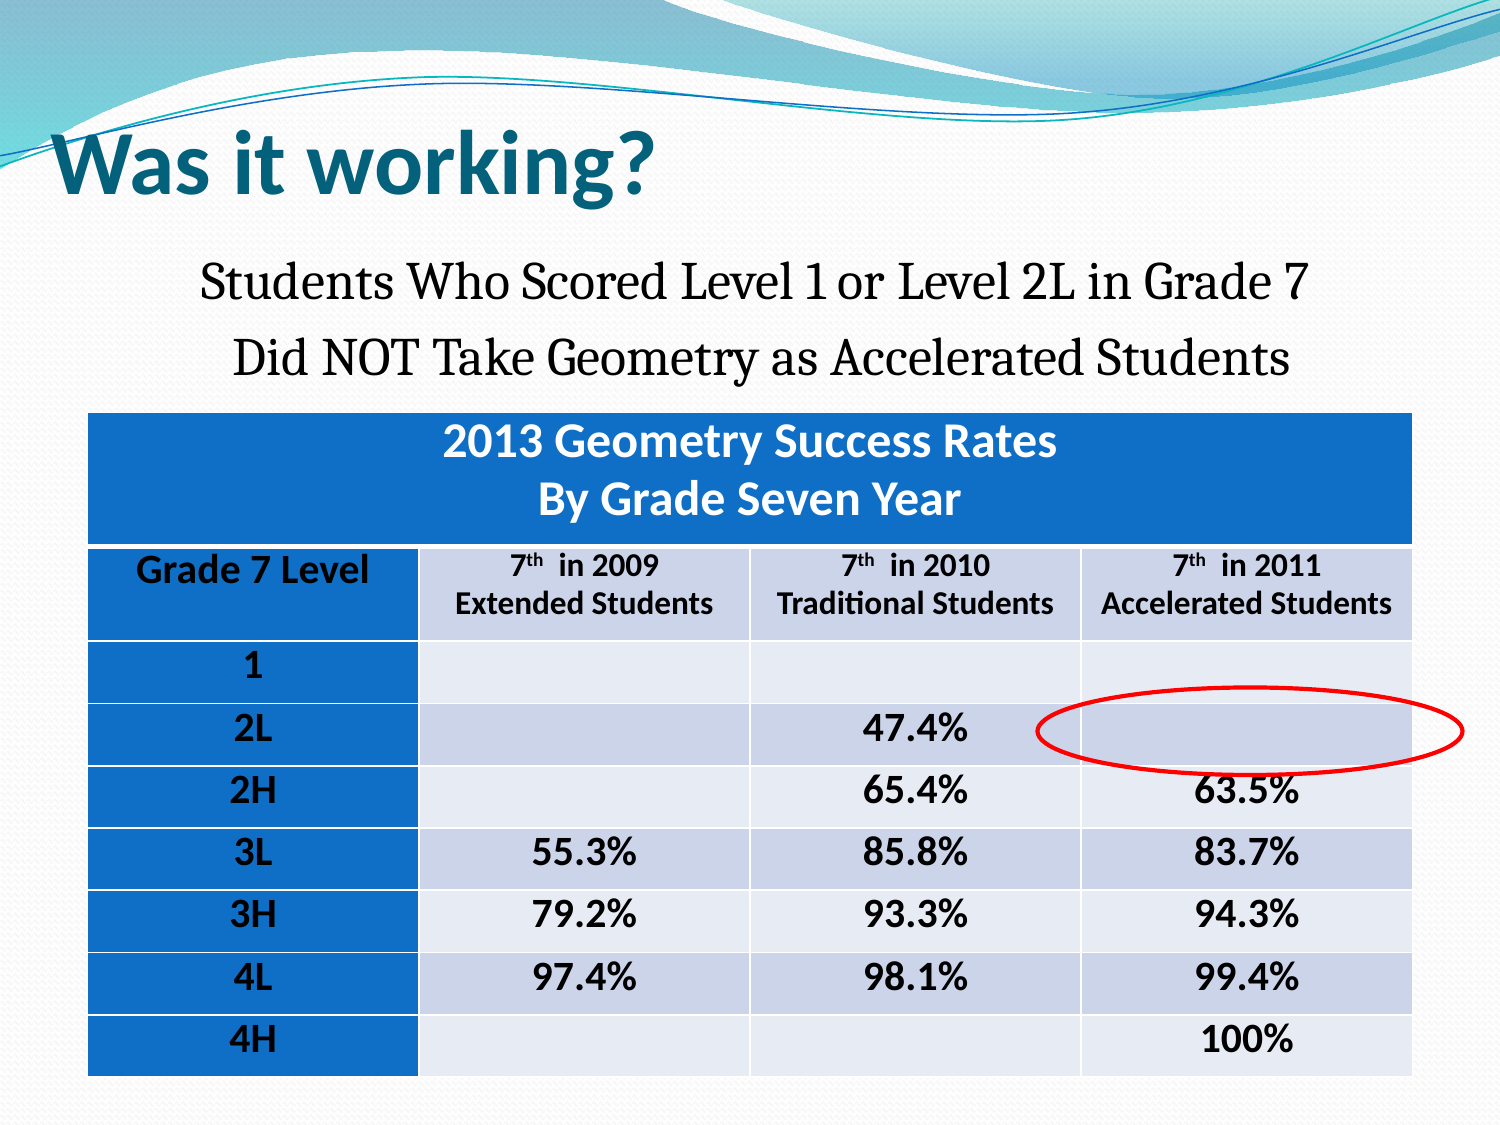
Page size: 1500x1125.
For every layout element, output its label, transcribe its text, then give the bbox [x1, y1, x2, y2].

table_cell 7th in 2009 Extended Students [420, 549, 749, 640]
table_cell 4H [88, 1016, 418, 1076]
table_cell 7th in 2010 Traditional Students [751, 549, 1080, 640]
table_cell [751, 642, 1080, 703]
table_cell 7th in 2011 Accelerated Students [1082, 549, 1412, 640]
list Students Who Scored Level 1 or Level 2L in Grade 7 Did NOT Take Geometry as Accelerated Students [50, 237, 1475, 1125]
table_header 2013 Geometry Success Rates By Grade Seven Year [88, 413, 1412, 544]
table_cell 63.5% [1082, 767, 1412, 827]
table_cell 4L [88, 953, 418, 1014]
table_cell [420, 1016, 749, 1076]
table_cell 94.3% [1082, 891, 1412, 952]
title Was it working? [50, 62, 1475, 213]
table_cell 65.4% [751, 767, 1080, 827]
table_cell [1082, 761, 1098, 765]
text_box [1035, 685, 1465, 778]
table_cell 47.4% [751, 704, 1080, 765]
table_cell 1 [88, 642, 418, 703]
table_cell 98.1% [751, 953, 1080, 1014]
table_cell 2L [88, 704, 418, 765]
table_cell 3L [88, 829, 418, 889]
table_cell 97.4% [420, 953, 749, 1014]
table_cell [751, 1016, 1080, 1076]
table_cell 83.7% [1082, 829, 1412, 889]
table_cell Grade 7 Level [88, 549, 418, 640]
table_cell [420, 704, 749, 765]
table_cell [420, 767, 749, 827]
table_cell 2H [88, 767, 418, 827]
table_cell [420, 642, 749, 703]
table_cell 93.3% [751, 891, 1080, 952]
table_cell 100% [1082, 1016, 1412, 1076]
table_cell 85.8% [751, 829, 1080, 889]
table_cell [1082, 642, 1412, 701]
table_cell 99.4% [1082, 953, 1412, 1014]
table_cell 79.2% [420, 891, 749, 952]
table_cell 3H [88, 891, 418, 952]
table_cell 55.3% [420, 829, 749, 889]
